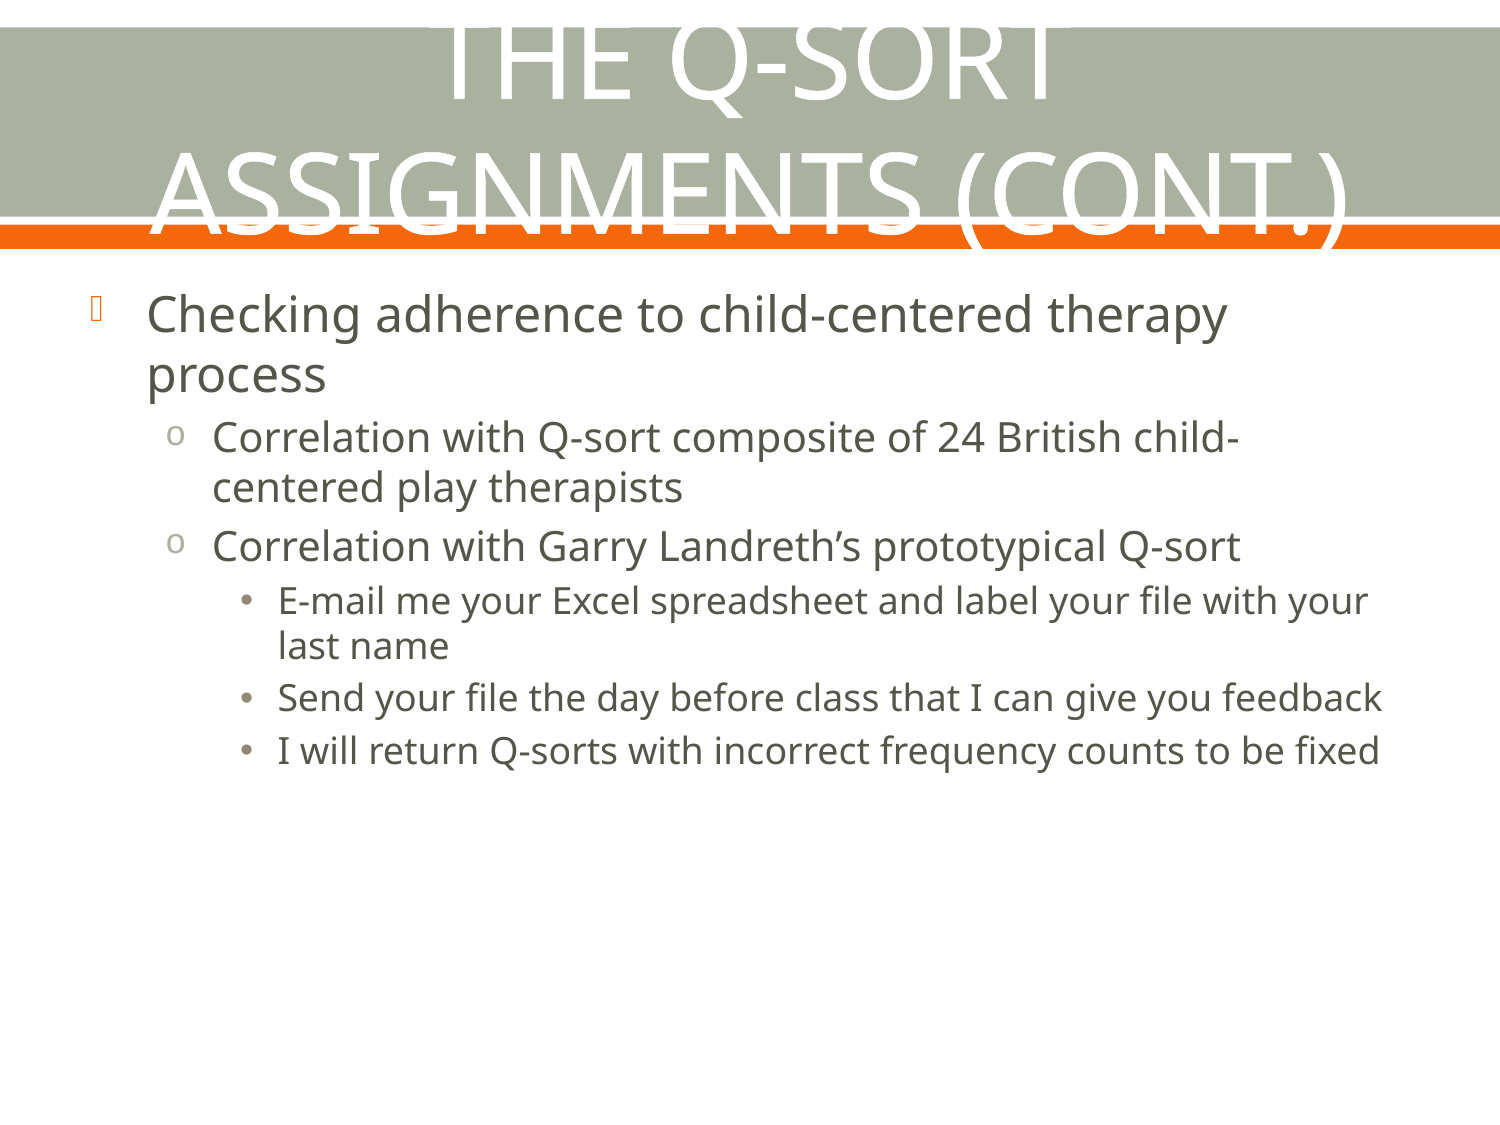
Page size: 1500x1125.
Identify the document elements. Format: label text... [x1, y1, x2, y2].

list Checking adherence to child-centered therapy process Correlation with Q-sort composite of 24 British child-centered play therapists Correlation with Garry Landreth’s prototypical Q-sort E-mail me your Excel spreadsheet and label your file with your last name Send your file the day before class that I can give you feedback I will return Q-sorts with incorrect frequency counts to be fixed [75, 275, 1425, 1088]
title The Q-Sort Assignments (cont.) [75, 29, 1425, 213]
